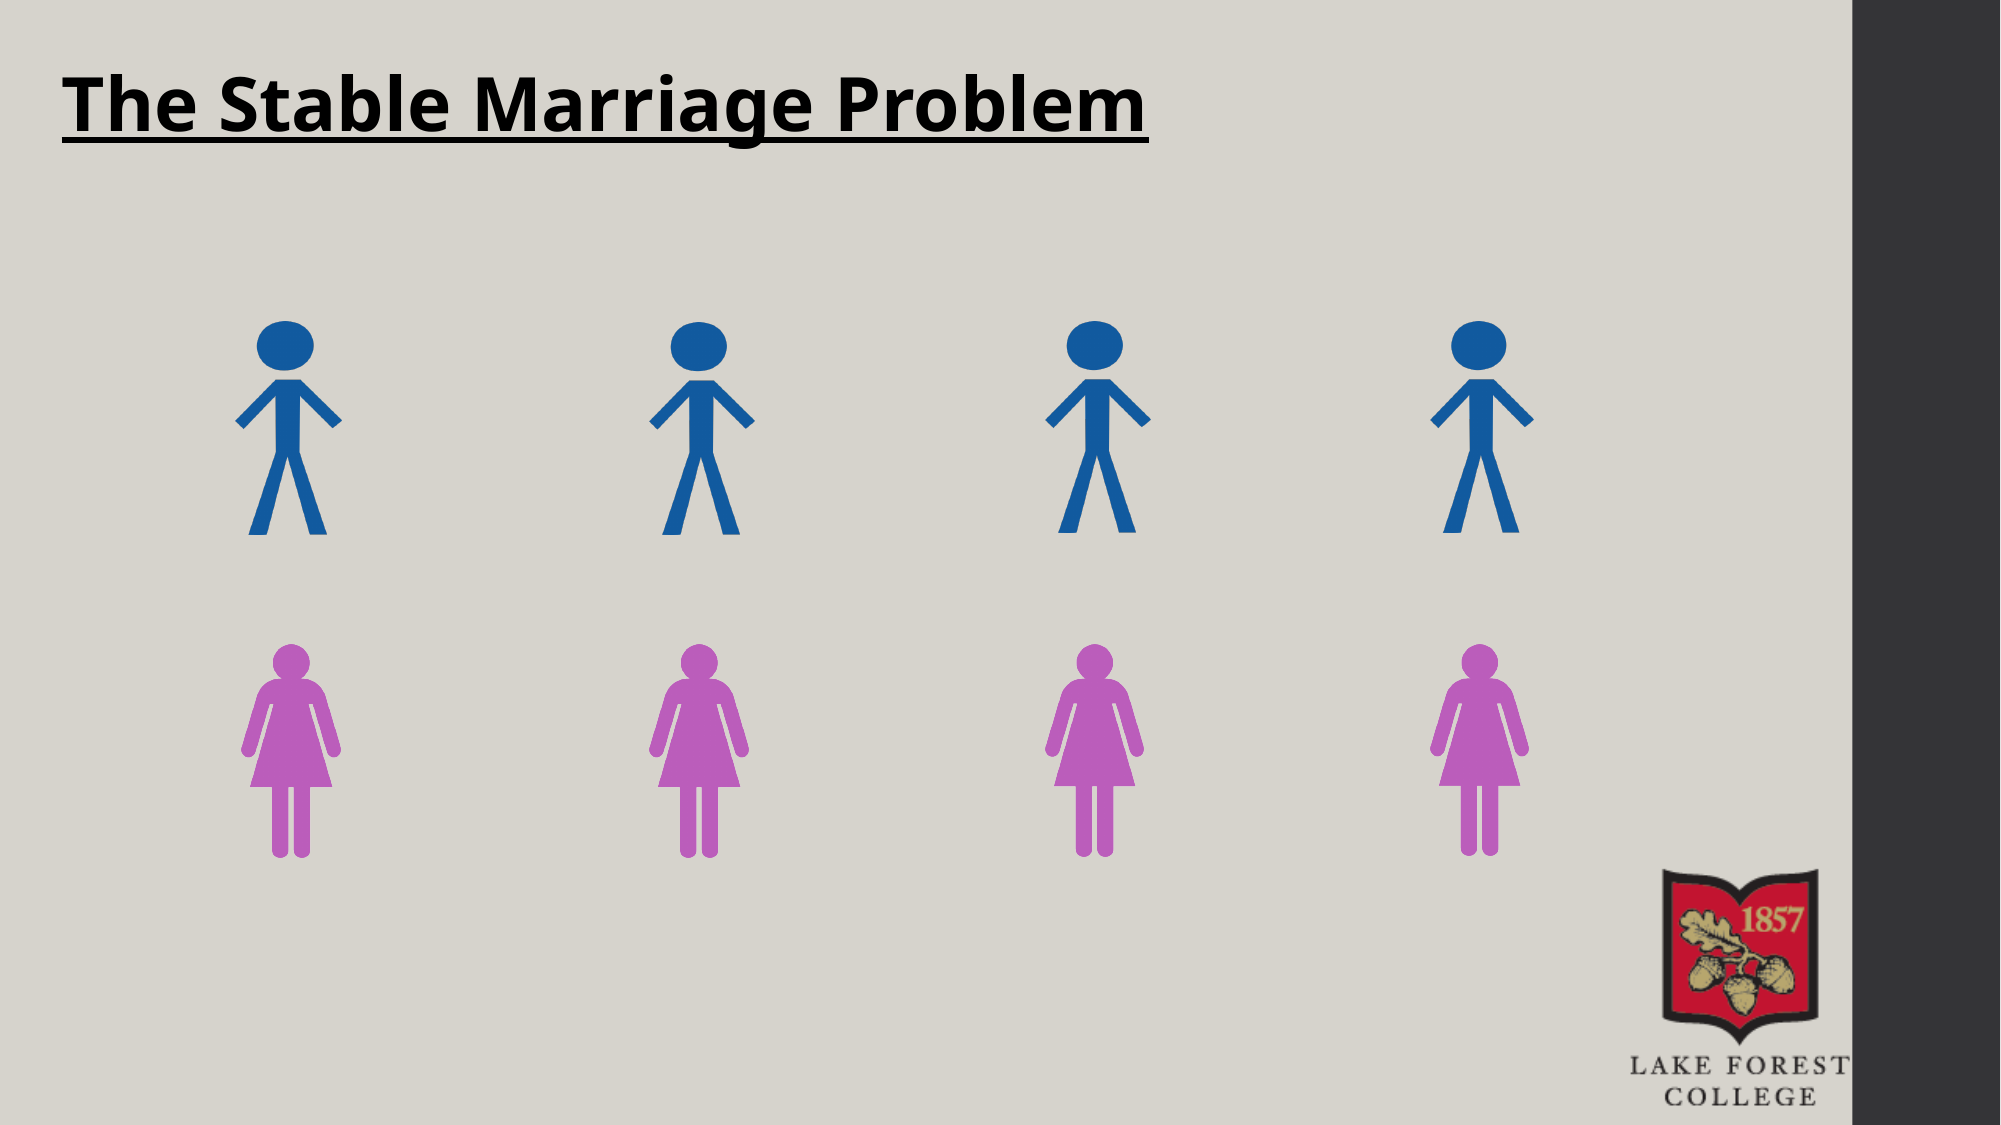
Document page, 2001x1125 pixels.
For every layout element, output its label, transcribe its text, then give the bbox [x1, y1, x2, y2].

text_box The Stable Marriage Problem [46, 49, 1240, 155]
picture [1429, 644, 1529, 857]
picture [649, 322, 755, 535]
picture [240, 644, 341, 858]
picture [649, 644, 749, 858]
picture [1045, 644, 1145, 857]
picture [234, 320, 343, 535]
picture [1429, 320, 1534, 534]
picture [1045, 320, 1152, 534]
picture [1580, 824, 1900, 1125]
